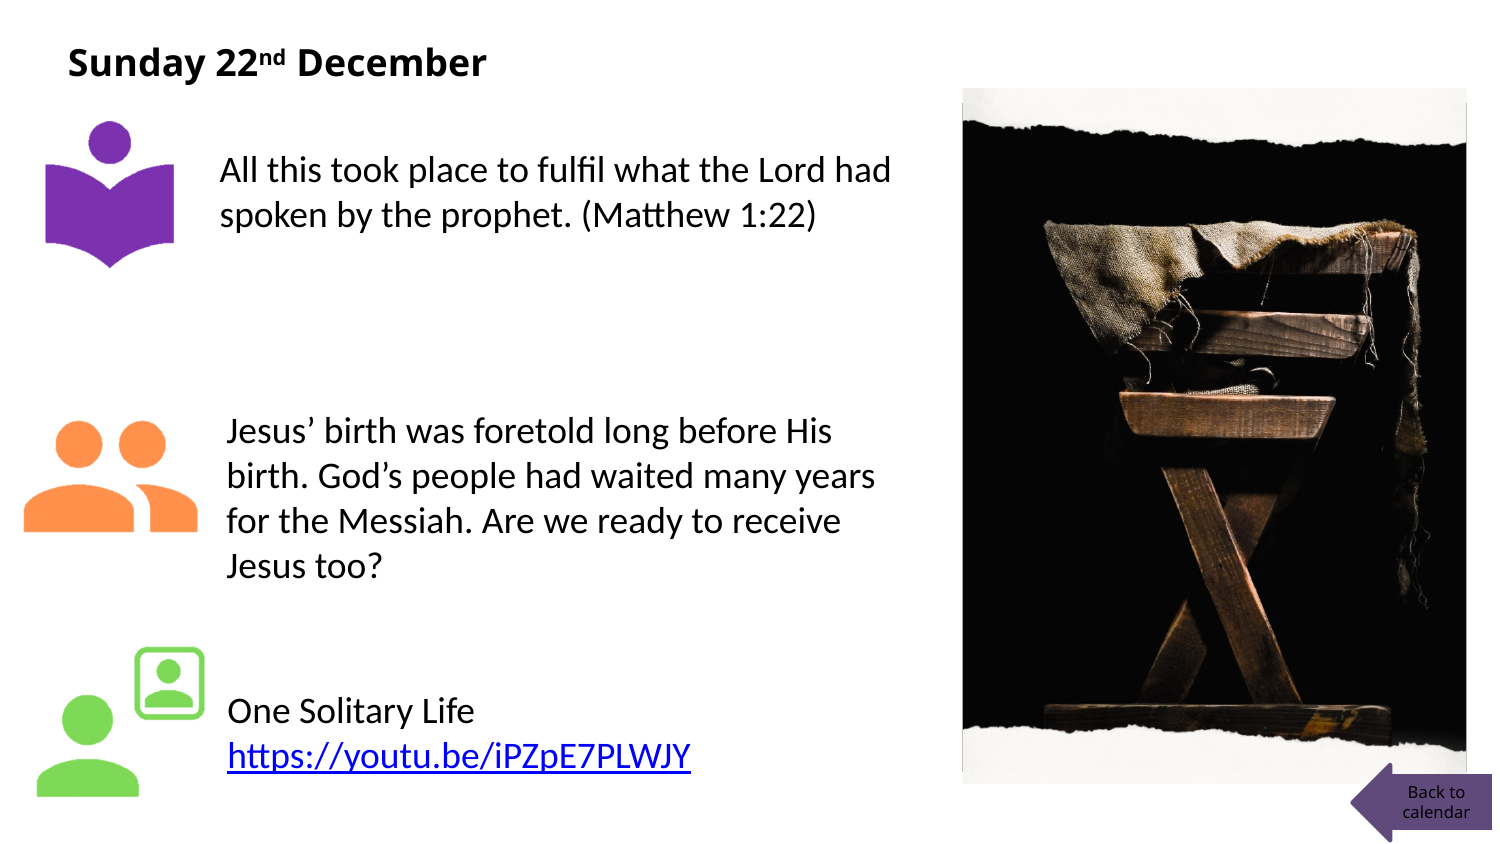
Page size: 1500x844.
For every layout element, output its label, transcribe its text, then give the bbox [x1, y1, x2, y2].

text_box All this took place to fulfil what the Lord had spoken by the prophet. (Matthew 1:22) [204, 137, 932, 243]
picture [33, 630, 213, 809]
text_box Sunday 22nd December [53, 32, 597, 92]
text_box Jesus’ birth was foretold long before His birth. God’s people had waited many years for the Messiah. Are we ready to receive Jesus too? [211, 398, 938, 593]
picture [22, 397, 203, 541]
picture [962, 87, 1467, 788]
picture [40, 110, 184, 272]
text_box One Solitary Life https://youtu.be/iPZpE7PLWJY [212, 678, 939, 829]
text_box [1352, 764, 1492, 841]
